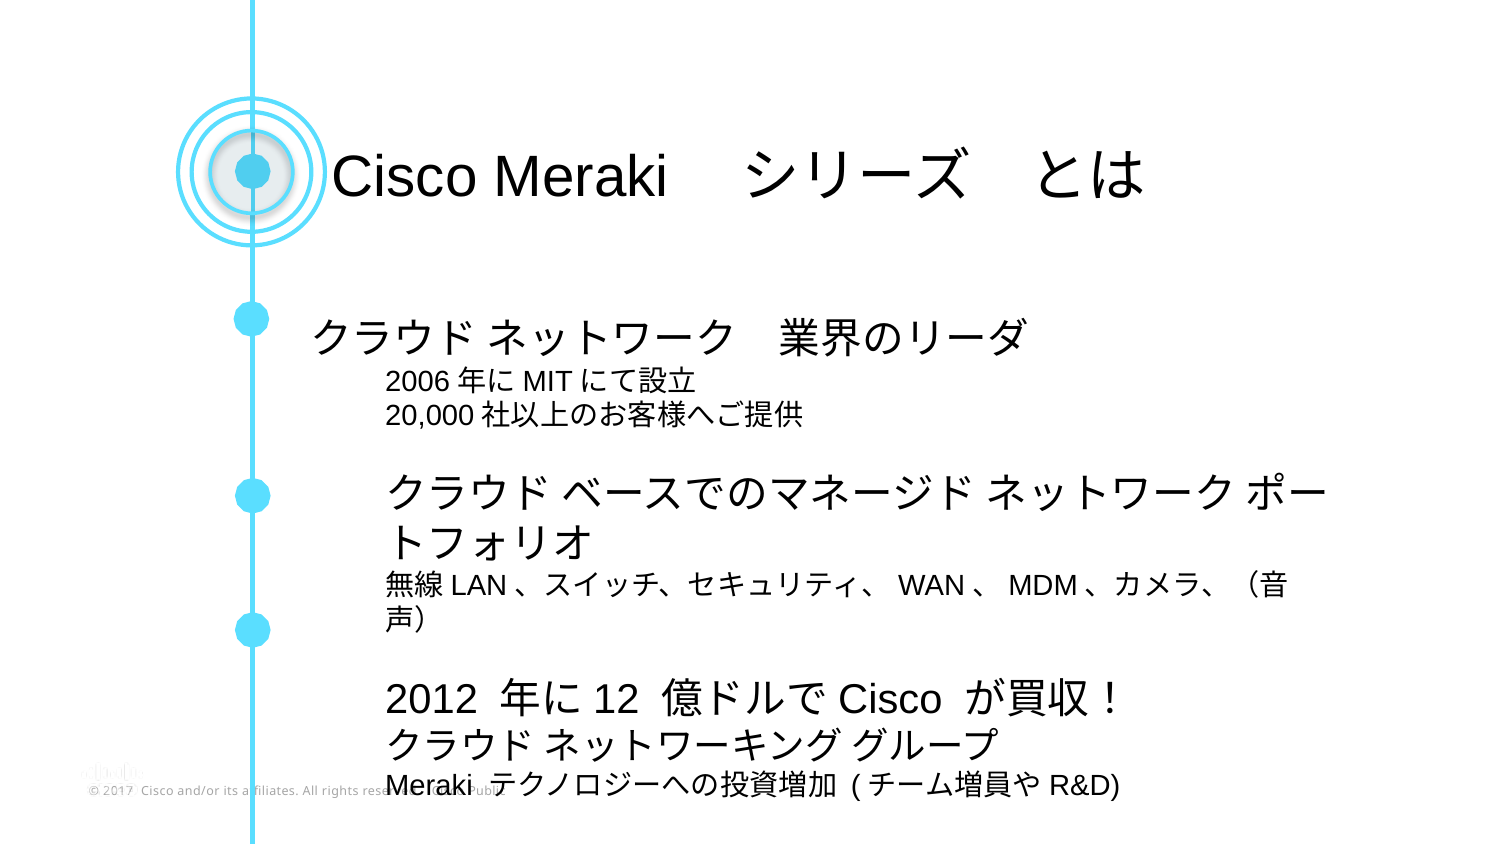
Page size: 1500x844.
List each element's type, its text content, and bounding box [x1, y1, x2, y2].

picture [77, 758, 149, 803]
text_box Cisco Meraki シリーズ とは [316, 130, 1161, 304]
text_box クラウド ネットワーク 業界のリーダ 2006年にMITにて設立 20,000社以上のお客様へご提供 クラウド ベースでのマネージド ネットワーク ポートフォリオ 無線LAN、スイッチ、セキュリティ、WAN、MDM、カメラ、（音声） 2012 年に12 億ドルでCisco が買収！ クラウド ネットワーキング グループ Meraki テクノロジーへの投資増加 (チーム増員やR&D) [295, 304, 1359, 844]
text_box [258, 98, 316, 246]
text_box [178, 98, 246, 246]
